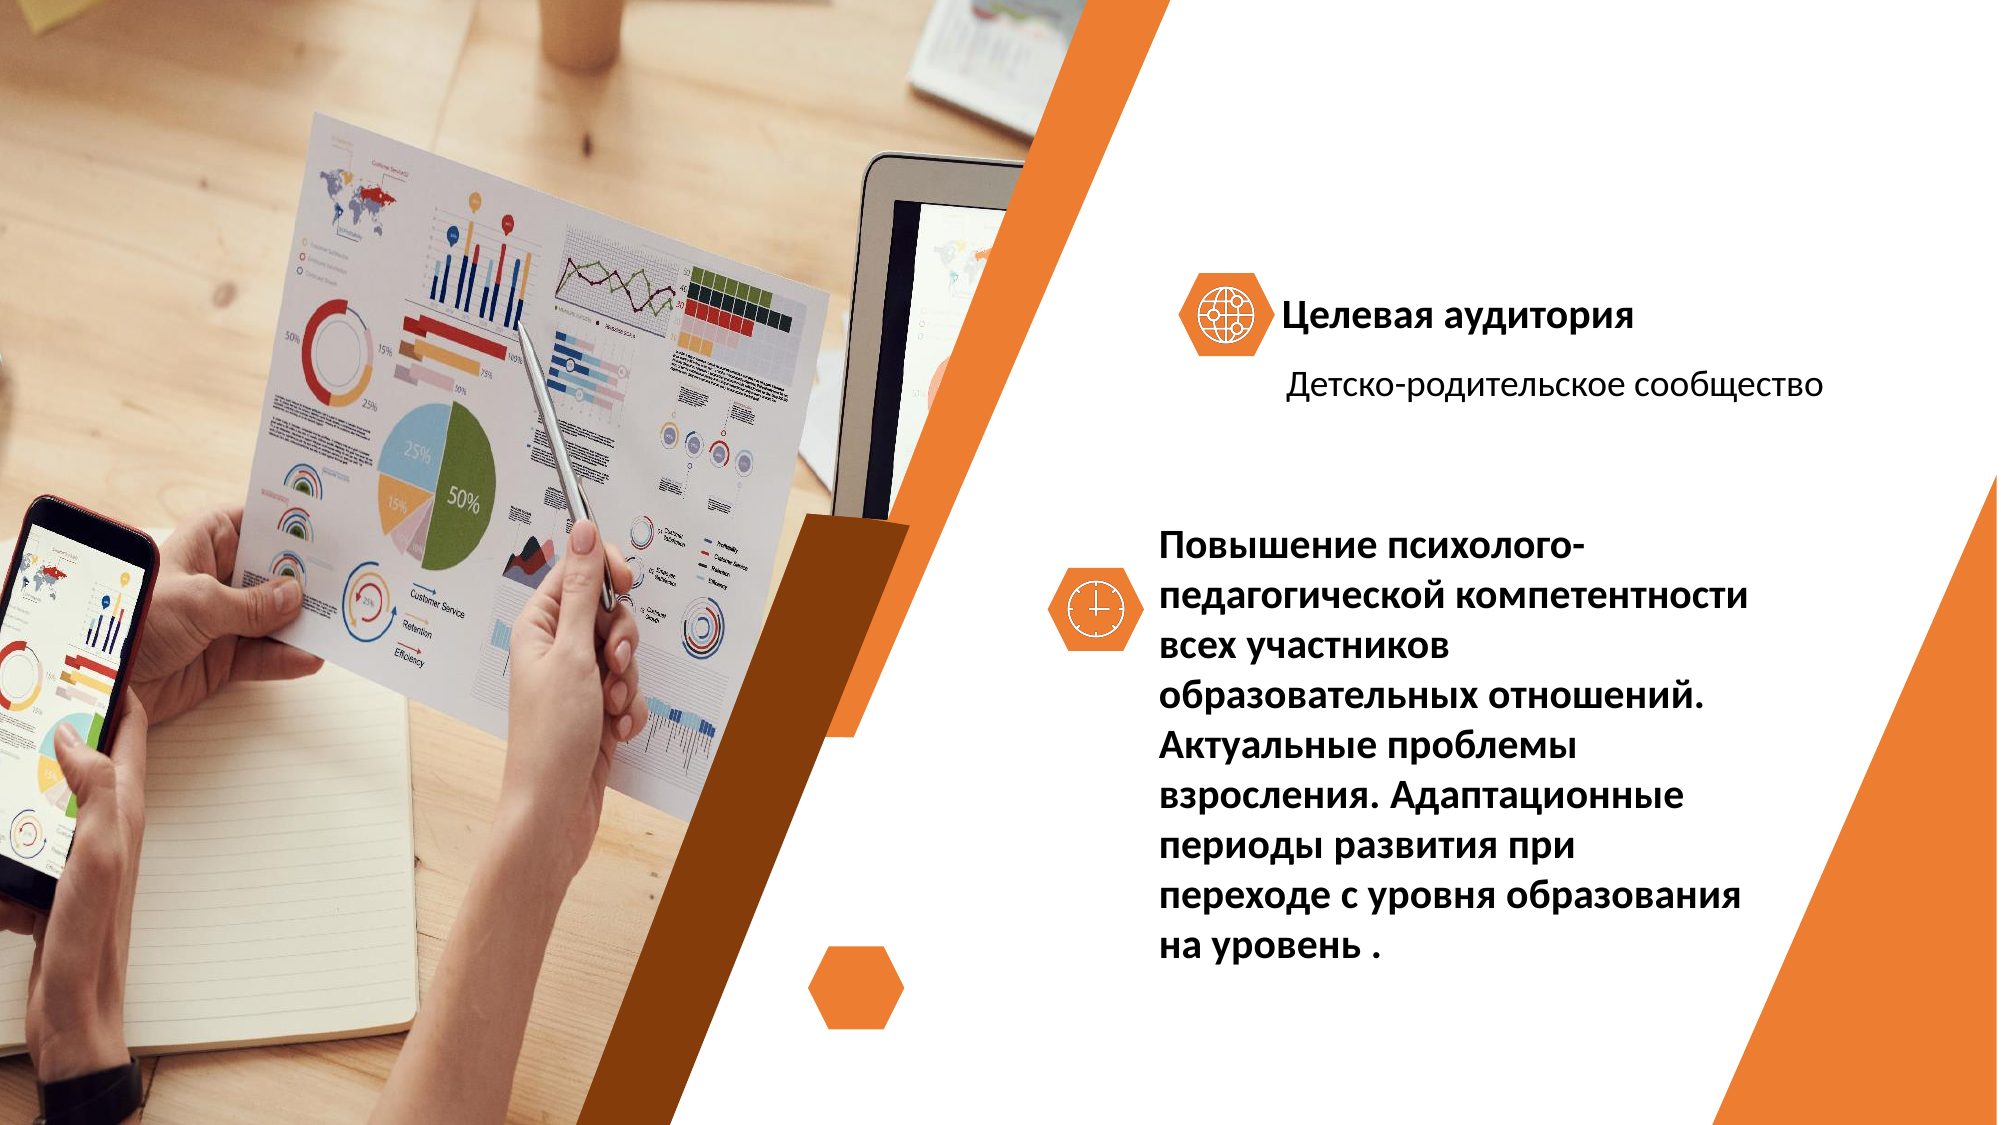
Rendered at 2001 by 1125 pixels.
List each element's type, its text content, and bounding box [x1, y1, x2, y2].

text_box [578, 515, 912, 1125]
text_box [1711, 474, 1998, 1125]
text_box [1046, 566, 1144, 652]
text_box Целевая аудитория [1267, 279, 1691, 345]
picture [1196, 285, 1256, 345]
text_box Детско-родительское сообщество [1271, 352, 1960, 412]
text_box [826, 0, 1172, 739]
text_box [1177, 272, 1267, 358]
picture [1066, 579, 1126, 639]
text_box [806, 945, 906, 1031]
text_box Повышение психолого-педагогической компетентности всех участников образовательных отношений. Актуальные проблемы взросления. Адаптационные периоды развития при переходе с уровня образования на уровень . [1144, 509, 1770, 975]
text_box [0, 0, 1089, 1125]
